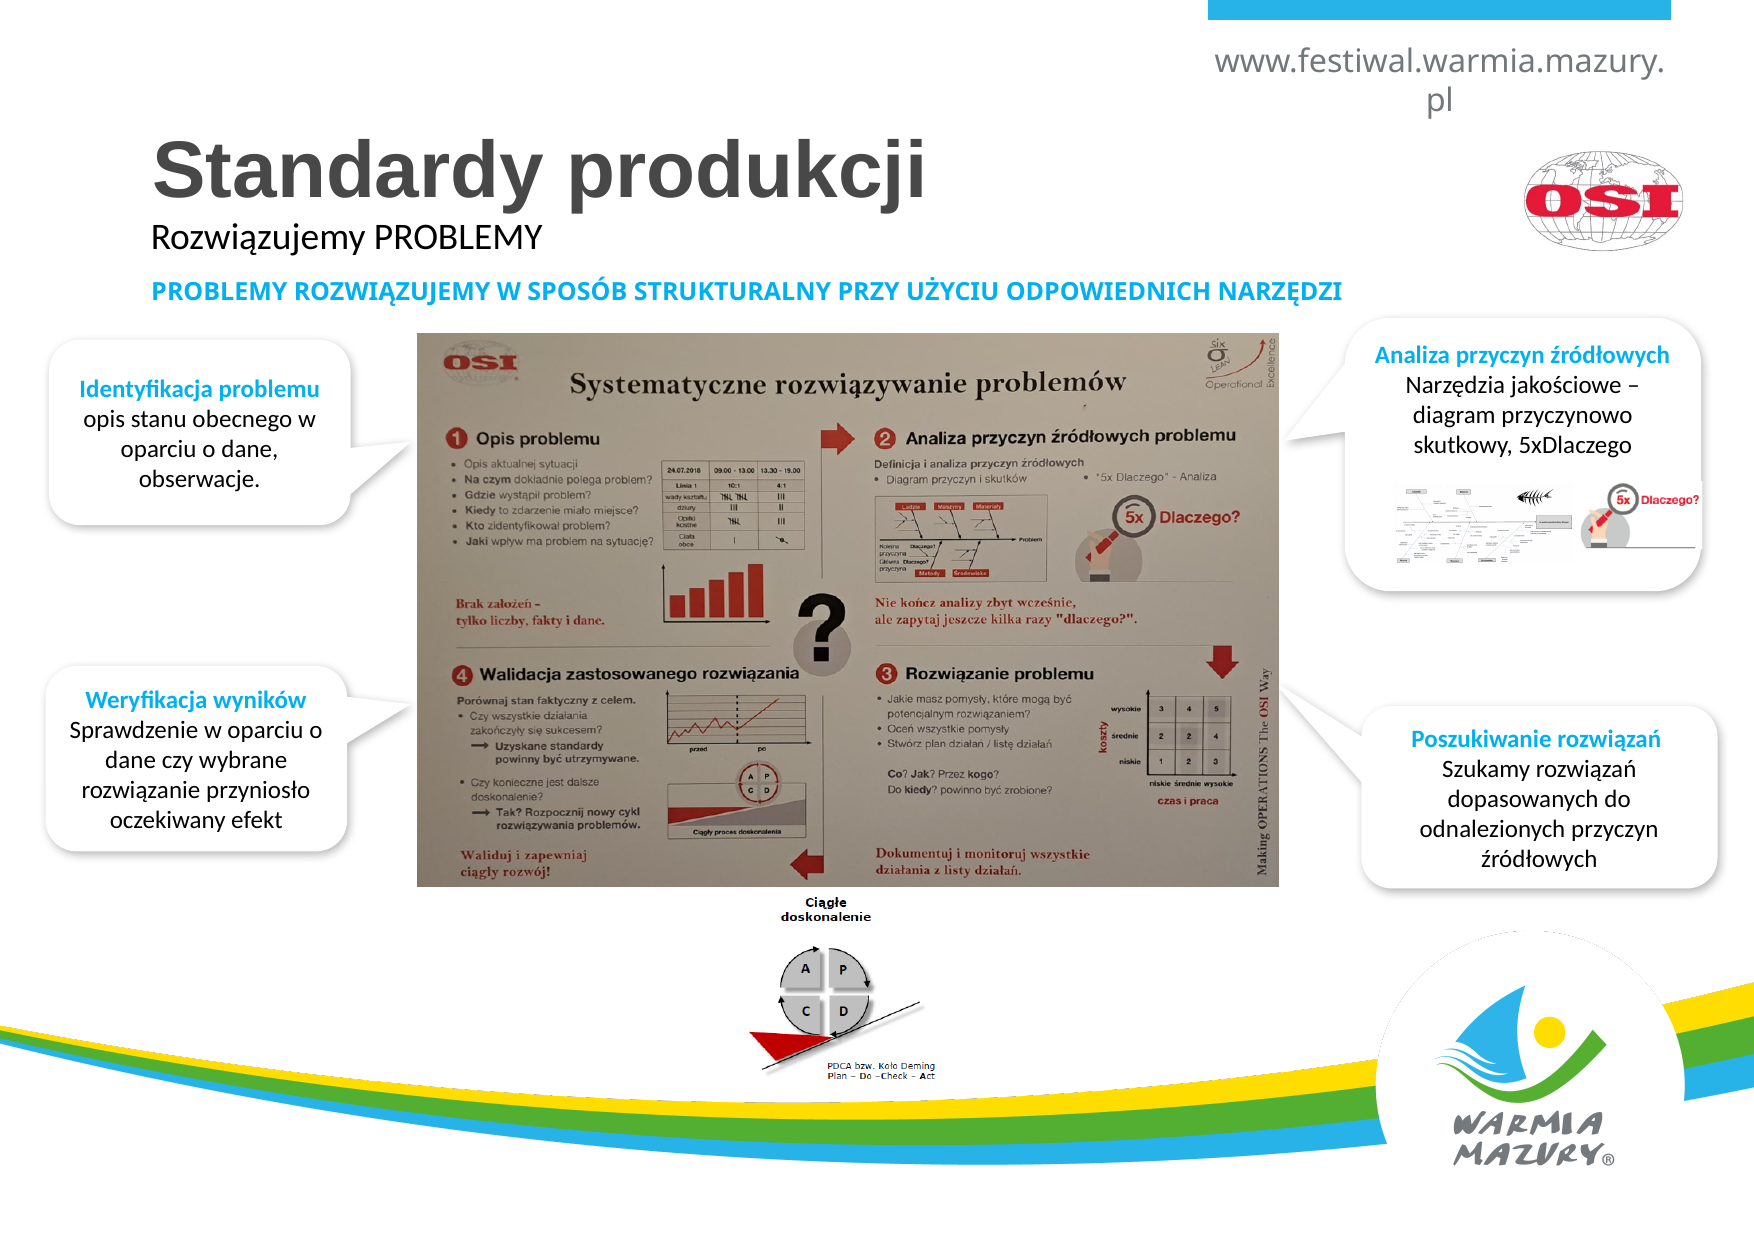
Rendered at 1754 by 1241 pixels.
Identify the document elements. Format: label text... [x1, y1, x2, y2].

text_box Analiza przyczyn źródłowych Narzędzia jakościowe – diagram przyczynowo skutkowy, 5xDlaczego [1281, 316, 1703, 593]
picture [1393, 481, 1574, 565]
text_box www.festiwal.warmia.mazury.pl [1191, 33, 1689, 126]
picture [1579, 481, 1703, 549]
text_box Problemy rozwiązujemy w sposób strukturalny przy użyciu odpowiednich narzędzi [132, 264, 1596, 316]
picture [1514, 145, 1693, 257]
text_box Rozwiązujemy PROBLEMY [136, 205, 559, 265]
text_box Standardy produkcji [137, 109, 944, 221]
text_box Weryfikacja wyników Sprawdzenie w oparciu o dane czy wybrane rozwiązanie przyniosło oczekiwany efekt [44, 664, 414, 853]
text_box Identyfikacja problemu opis stanu obecnego w oparciu o dane, obserwacje. [47, 338, 415, 527]
text_box Poszukiwanie rozwiązań Szukamy rozwiązań dopasowanych do odnalezionych przyczyn źródłowych [1279, 683, 1719, 890]
text_box [1207, 0, 1672, 21]
picture [0, 333, 1754, 1241]
